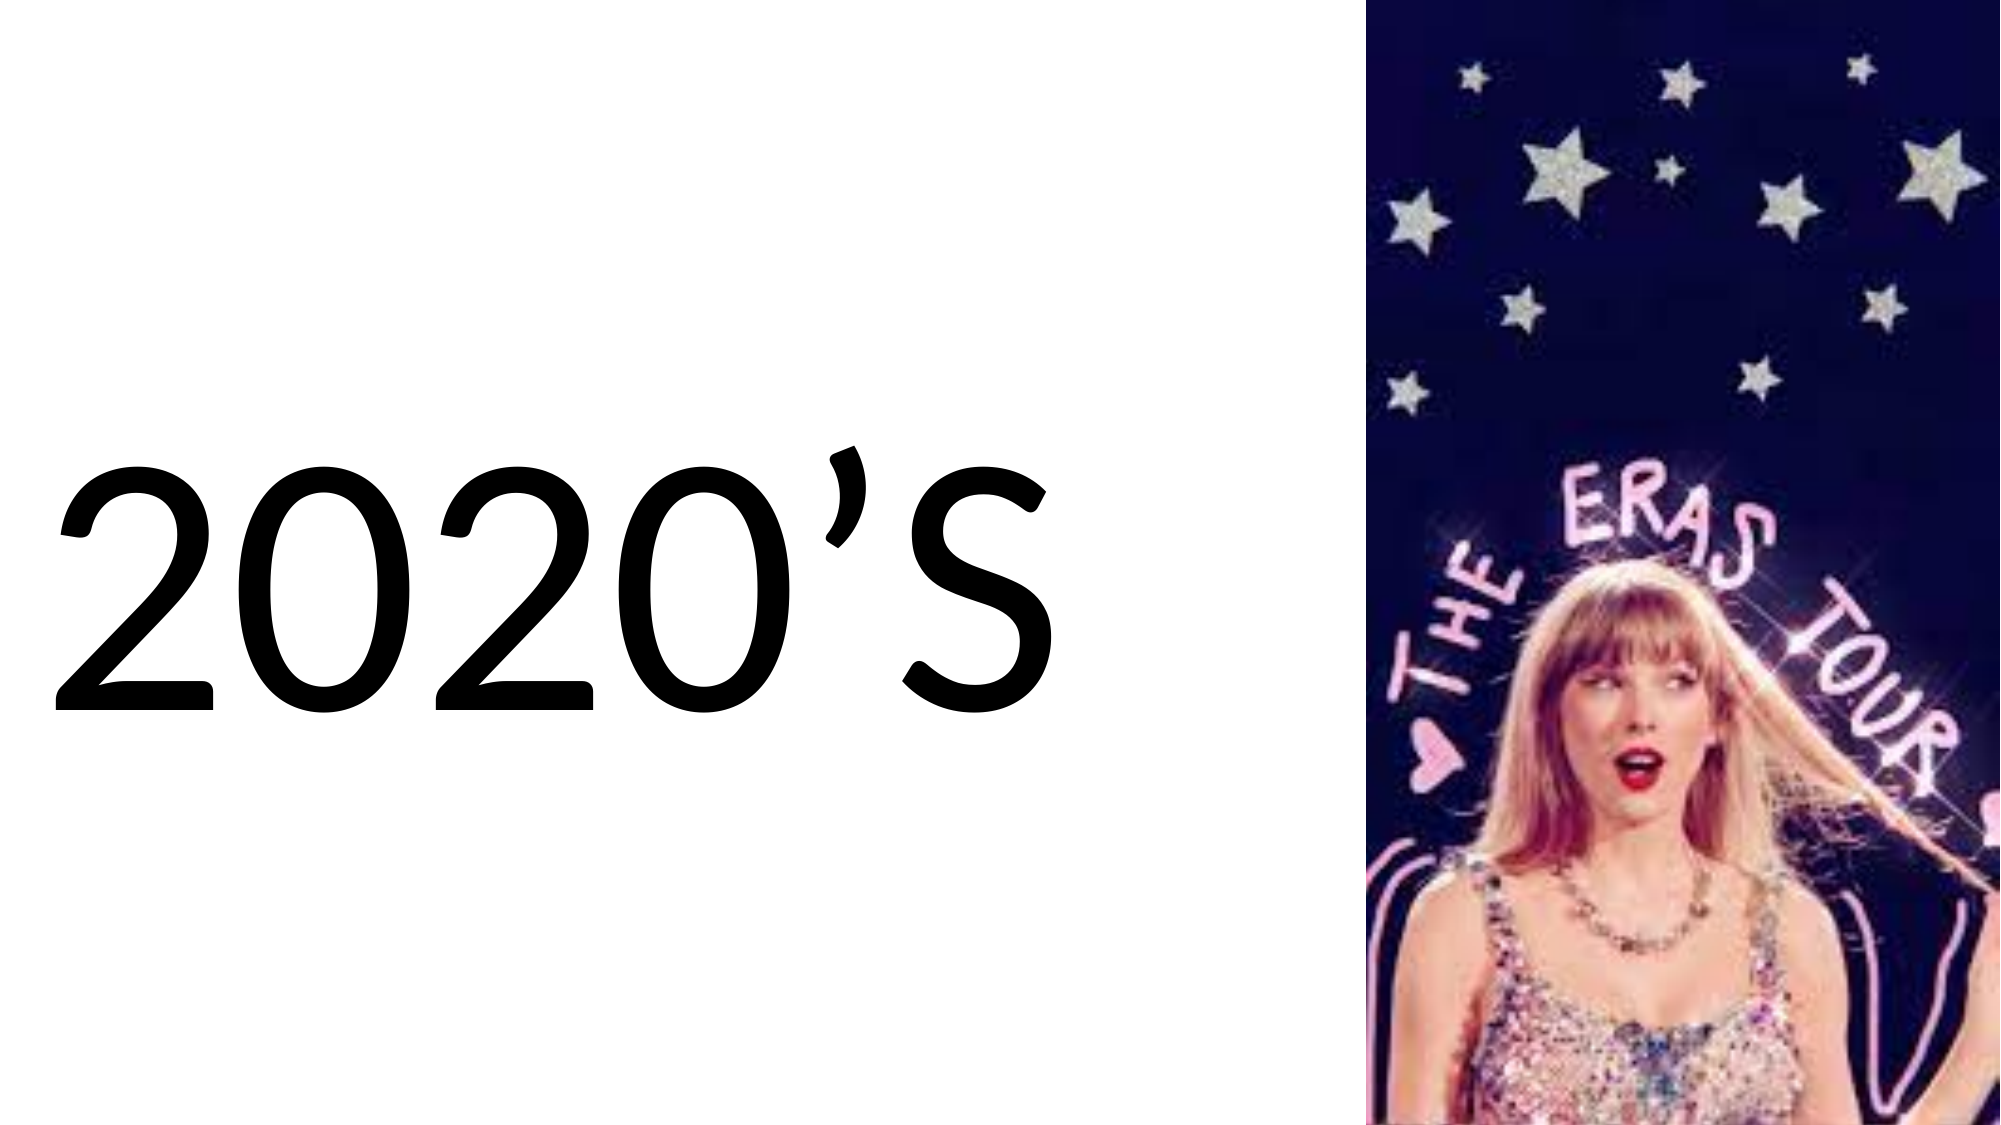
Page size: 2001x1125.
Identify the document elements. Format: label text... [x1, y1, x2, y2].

text_box 2020’S [24, 327, 1325, 793]
picture [1366, 0, 2000, 1125]
